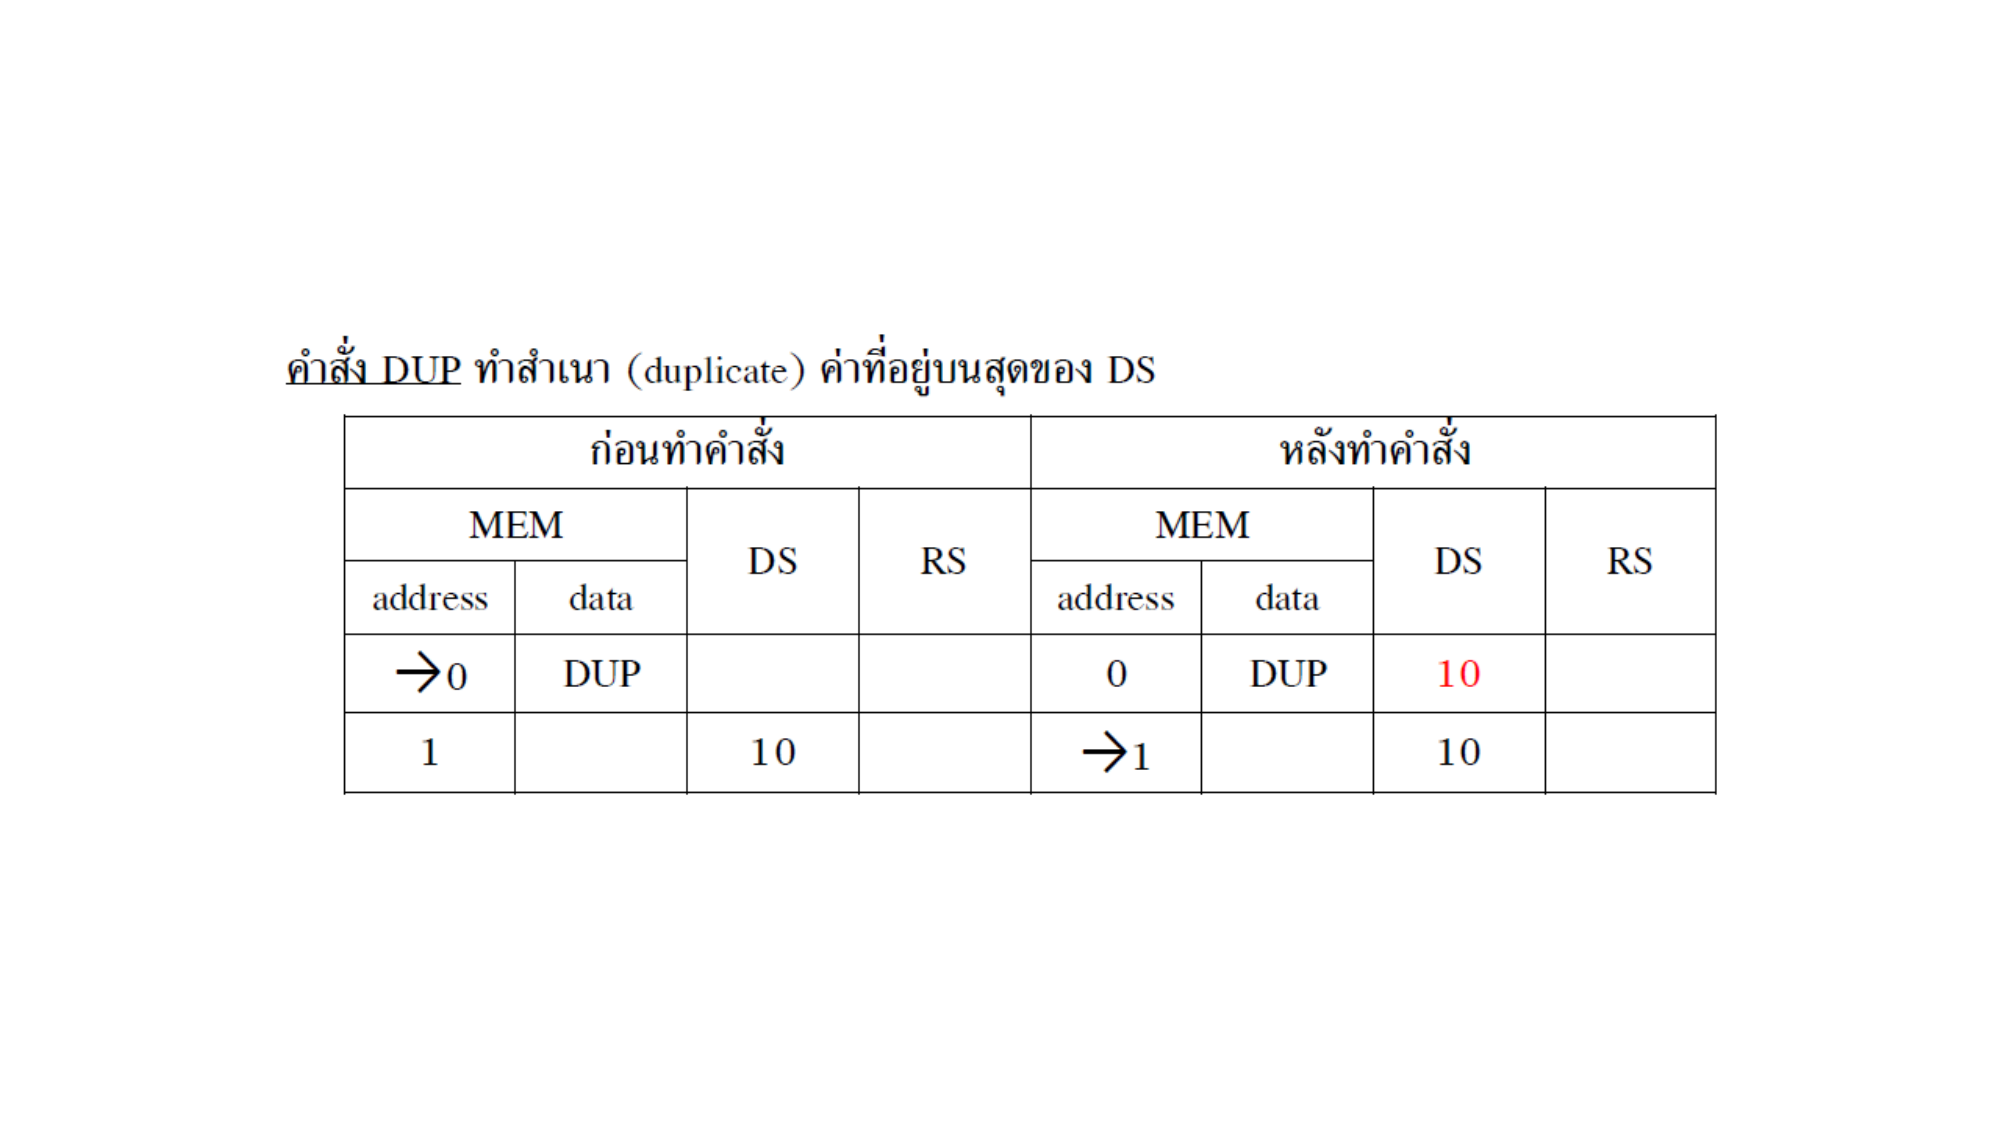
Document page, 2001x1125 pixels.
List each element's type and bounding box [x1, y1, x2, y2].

picture [269, 319, 1731, 806]
